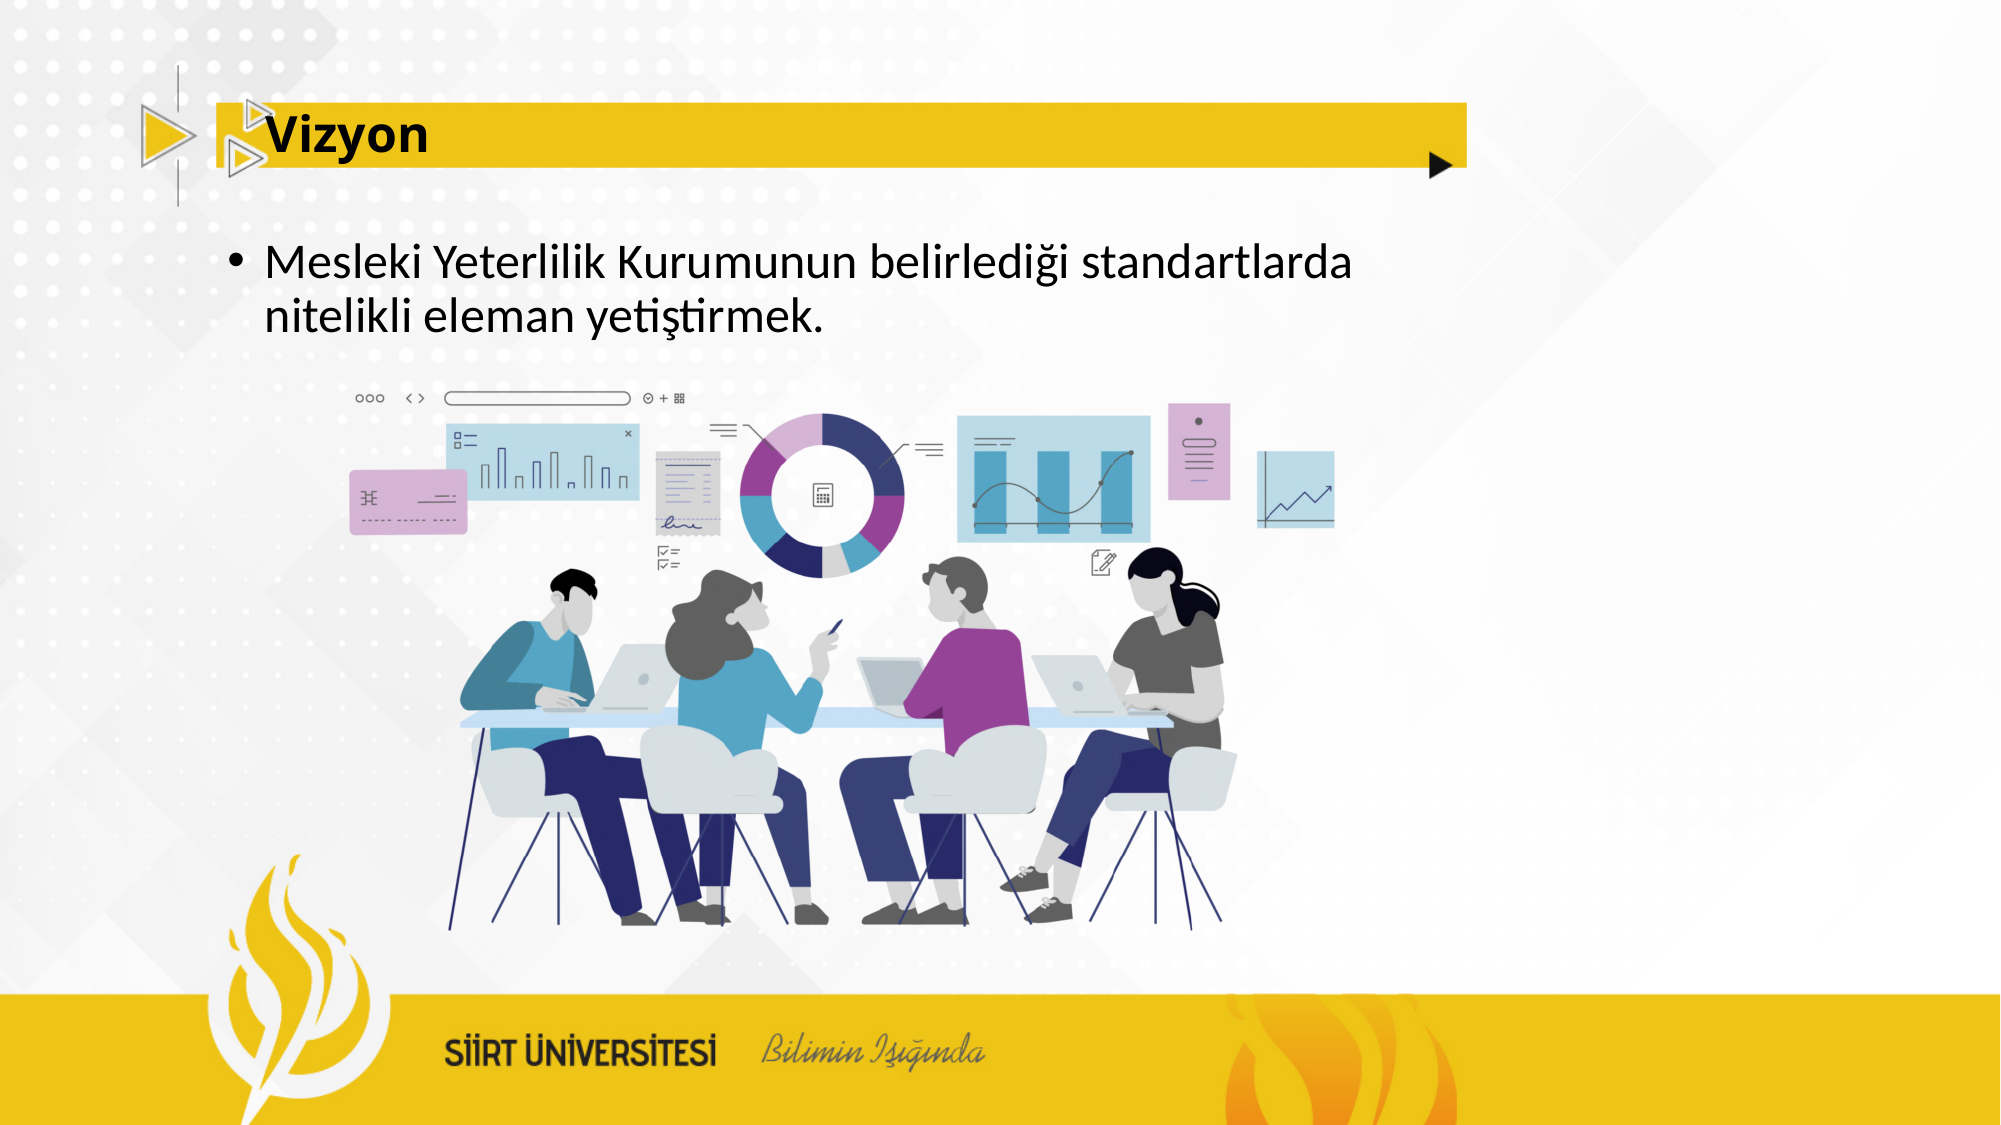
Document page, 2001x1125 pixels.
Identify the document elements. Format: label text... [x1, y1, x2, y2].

list Mesleki Yeterlilik Kurumunun belirlediği standartlarda nitelikli eleman yetiştirmek. [137, 227, 1379, 599]
title Vizyon [250, 59, 1462, 213]
picture [0, 0, 2001, 1125]
